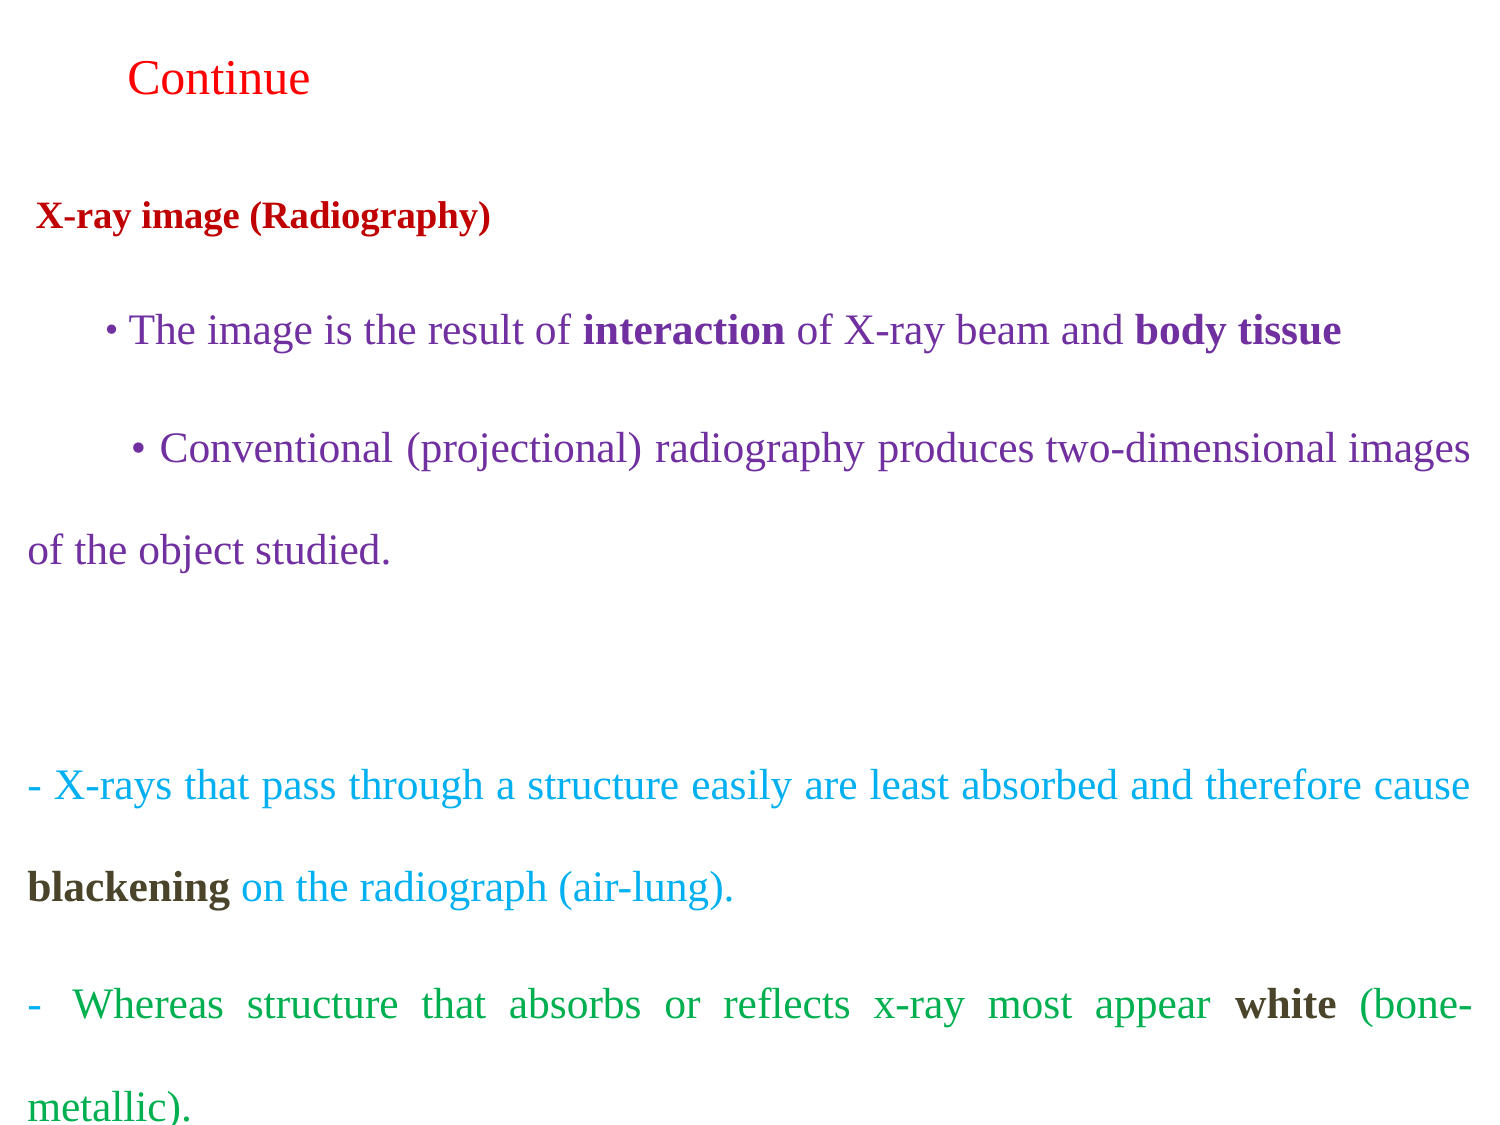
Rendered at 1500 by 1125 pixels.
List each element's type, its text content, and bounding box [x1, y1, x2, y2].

text_box Continue [112, 37, 650, 113]
text_box X-ray image (Radiography) • The image is the result of interaction of X-ray beam and body tissue • Conventional (projectional) radiography produces two-dimensional images of the object studied. - X-rays that pass through a structure easily are least absorbed and therefore cause blackening on the radiograph (air-lung). - Whereas structure that absorbs or reflects x-ray most appear white (bone-metallic). • Soft tissues lie in between are gray. According to thickness of these, the shades of gray differ. [12, 137, 1488, 1125]
